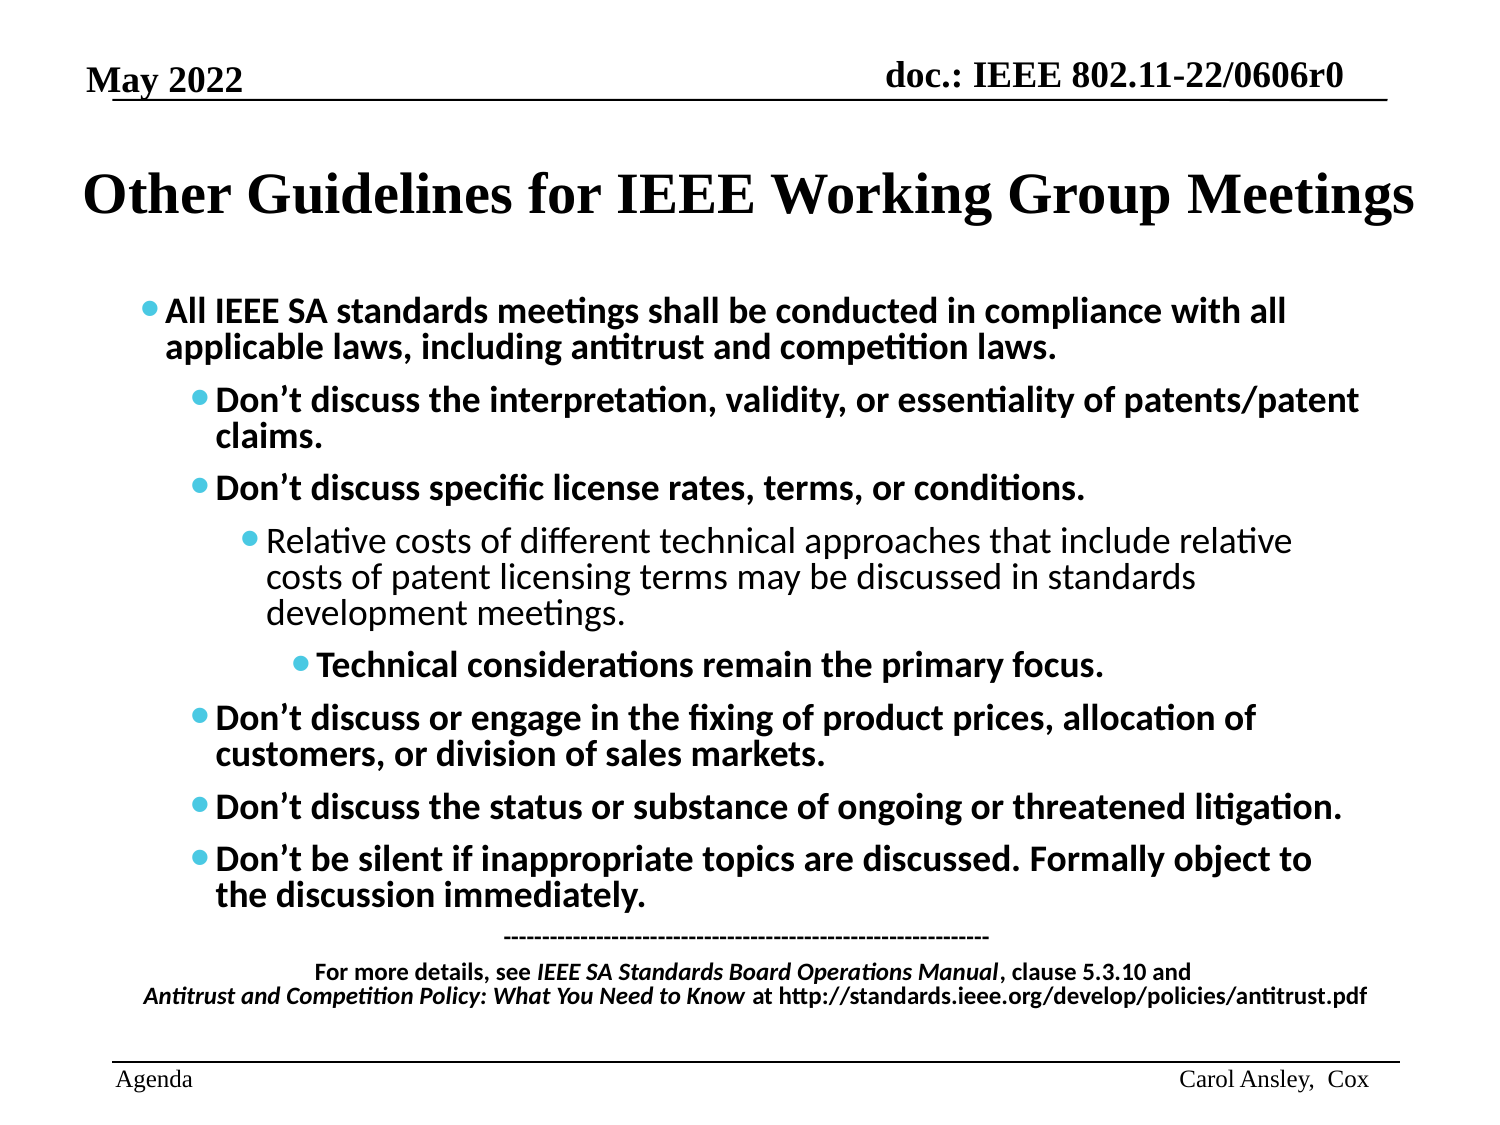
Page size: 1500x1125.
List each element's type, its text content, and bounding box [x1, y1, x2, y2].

list [74, 184, 1426, 973]
title Other Guidelines for IEEE Working Group Meetings [74, 152, 1426, 184]
text_box All IEEE SA standards meetings shall be conducted in compliance with all applicable laws, including antitrust and competition laws. Don’t discuss the interpretation, validity, or essentiality of patents/patent claims. Don’t discuss specific license rates, terms, or conditions. Relative costs of different technical approaches that include relative costs of patent licensing terms may be discussed in standards development meetings. Technical considerations remain the primary focus. Don’t discuss or engage in the fixing of product prices, allocation of customers, or division of sales markets. Don’t discuss the status or substance of ongoing or threatened litigation. Don’t be silent if inappropriate topics are discussed. Formally object to the discussion immediately. --------------------------------------------------------------- For more details, see IEEE SA Standards Board Operations Manual, clause 5.3.10 and Antitrust and Competition Policy: What You Need to Know at http://standards.ieee.org/develop/policies/antitrust.pdf [125, 287, 1388, 1041]
